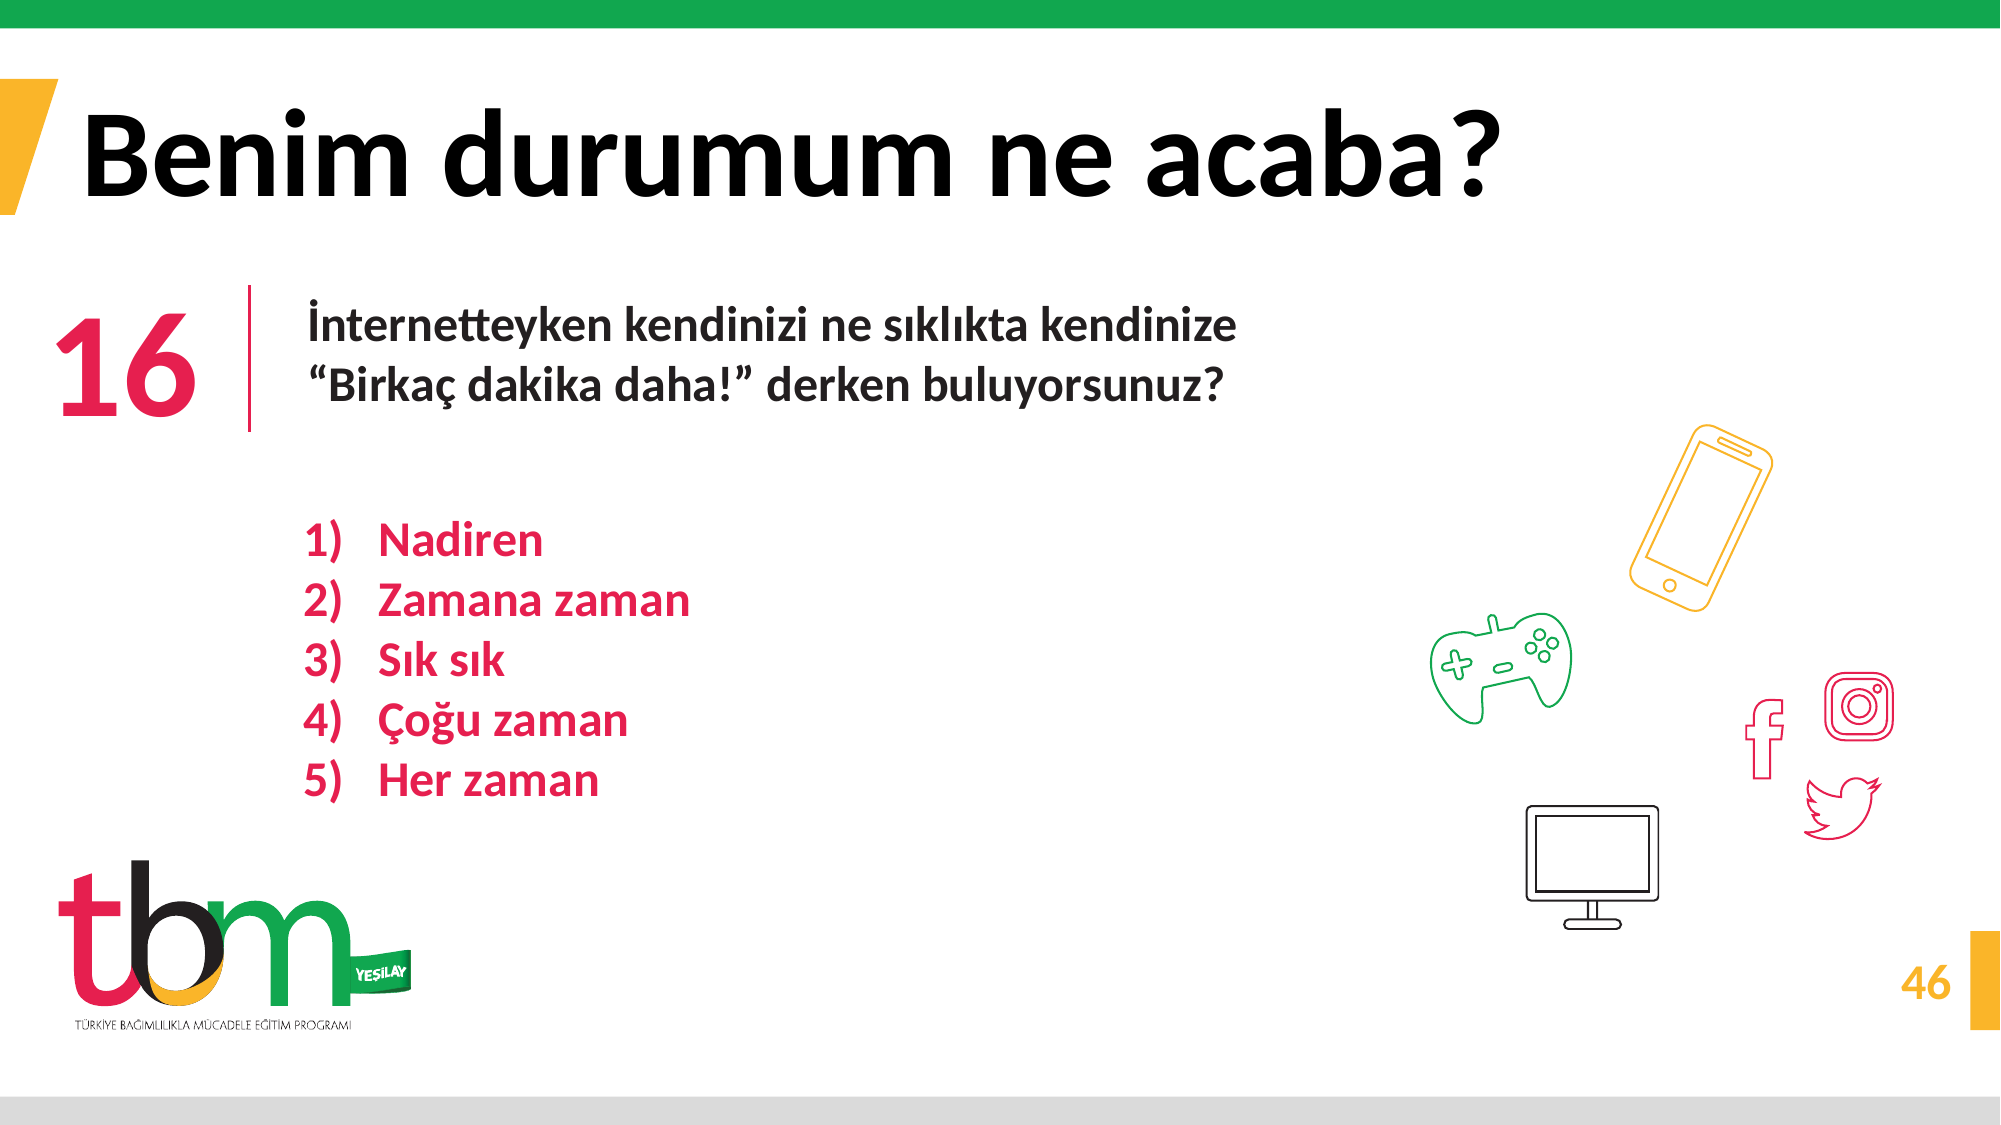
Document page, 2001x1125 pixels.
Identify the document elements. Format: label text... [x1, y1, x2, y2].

picture [1745, 671, 1895, 841]
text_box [30, 259, 253, 456]
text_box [58, 860, 2000, 1031]
text_box Benim durumum ne acaba? [66, 63, 1521, 229]
text_box [0, 78, 59, 215]
picture [1525, 804, 1660, 930]
picture [1429, 612, 1574, 725]
text_box [0, 1096, 2000, 1125]
text_box Nadiren Zamana zaman Sık sık Çoğu zaman Her zaman [288, 499, 707, 814]
text_box [0, 0, 2000, 29]
text_box İnternetteyken kendinizi ne sıklıkta kendinize “Birkaç dakika daha!” derken buluyorsunuz? [292, 284, 1265, 419]
picture [1628, 424, 1774, 613]
